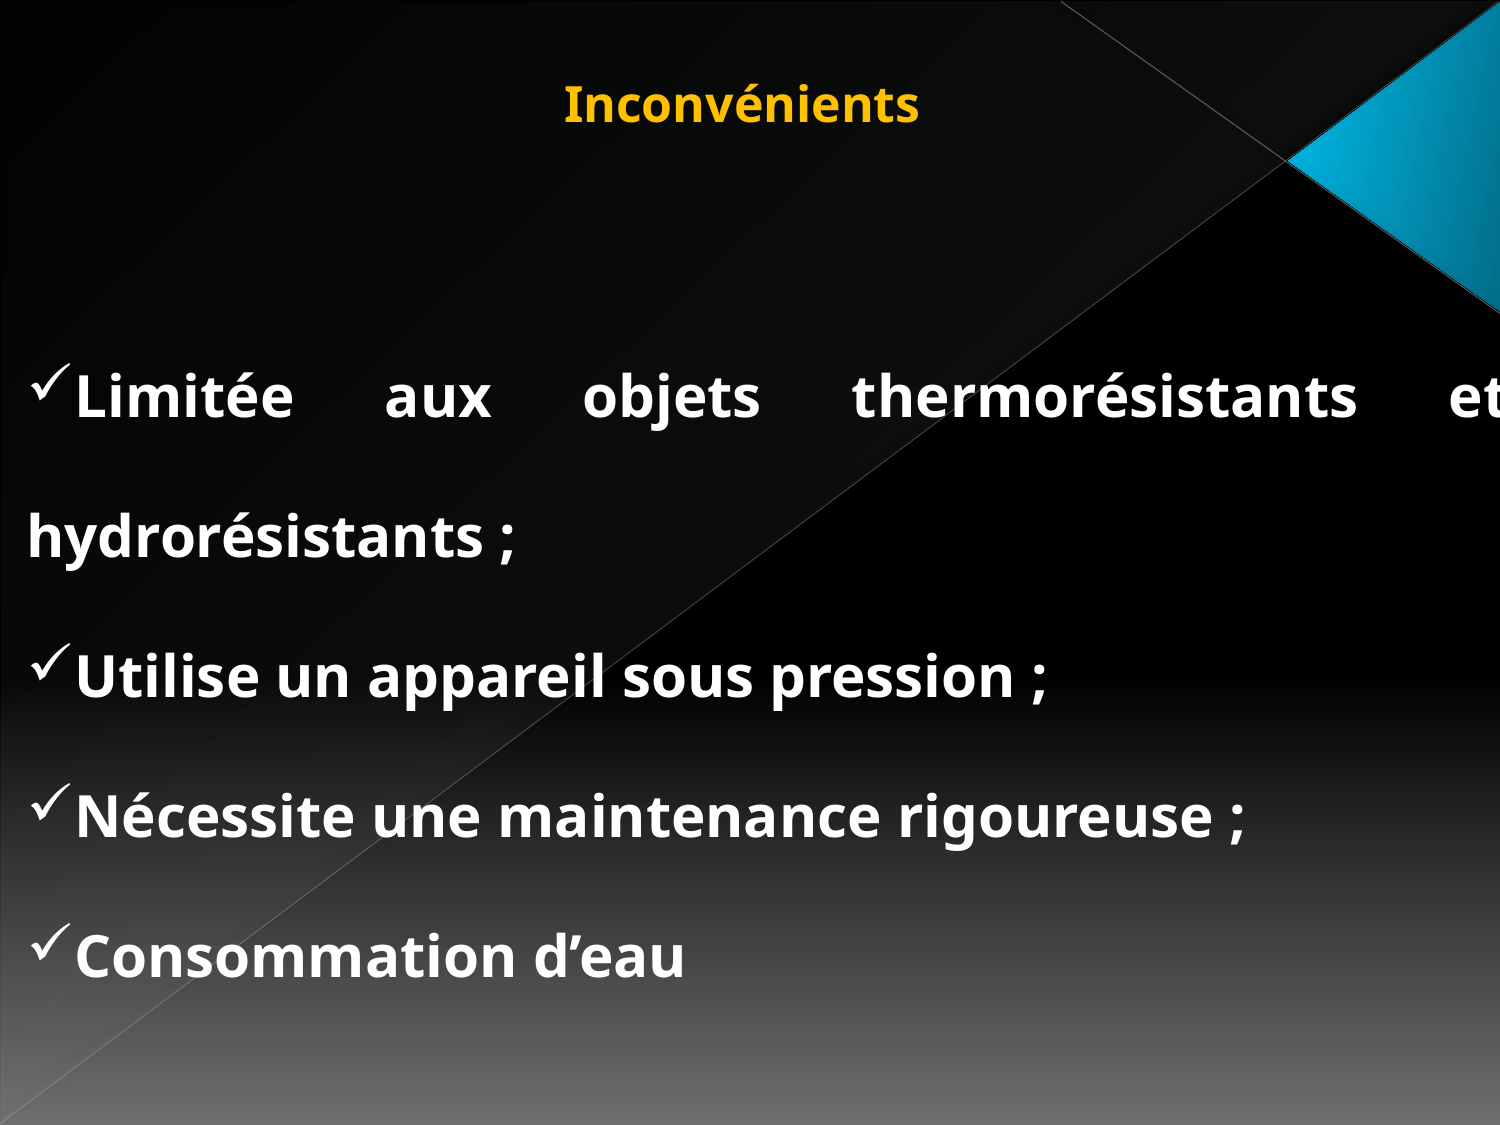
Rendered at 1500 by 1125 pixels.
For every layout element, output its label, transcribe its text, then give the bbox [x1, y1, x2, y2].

text_box Limitée aux objets thermorésistants et hydrorésistants ; Utilise un appareil sous pression ; Nécessite une maintenance rigoureuse ; Consommation d’eau [11, 282, 1500, 997]
text_box Inconvénients [549, 35, 936, 140]
